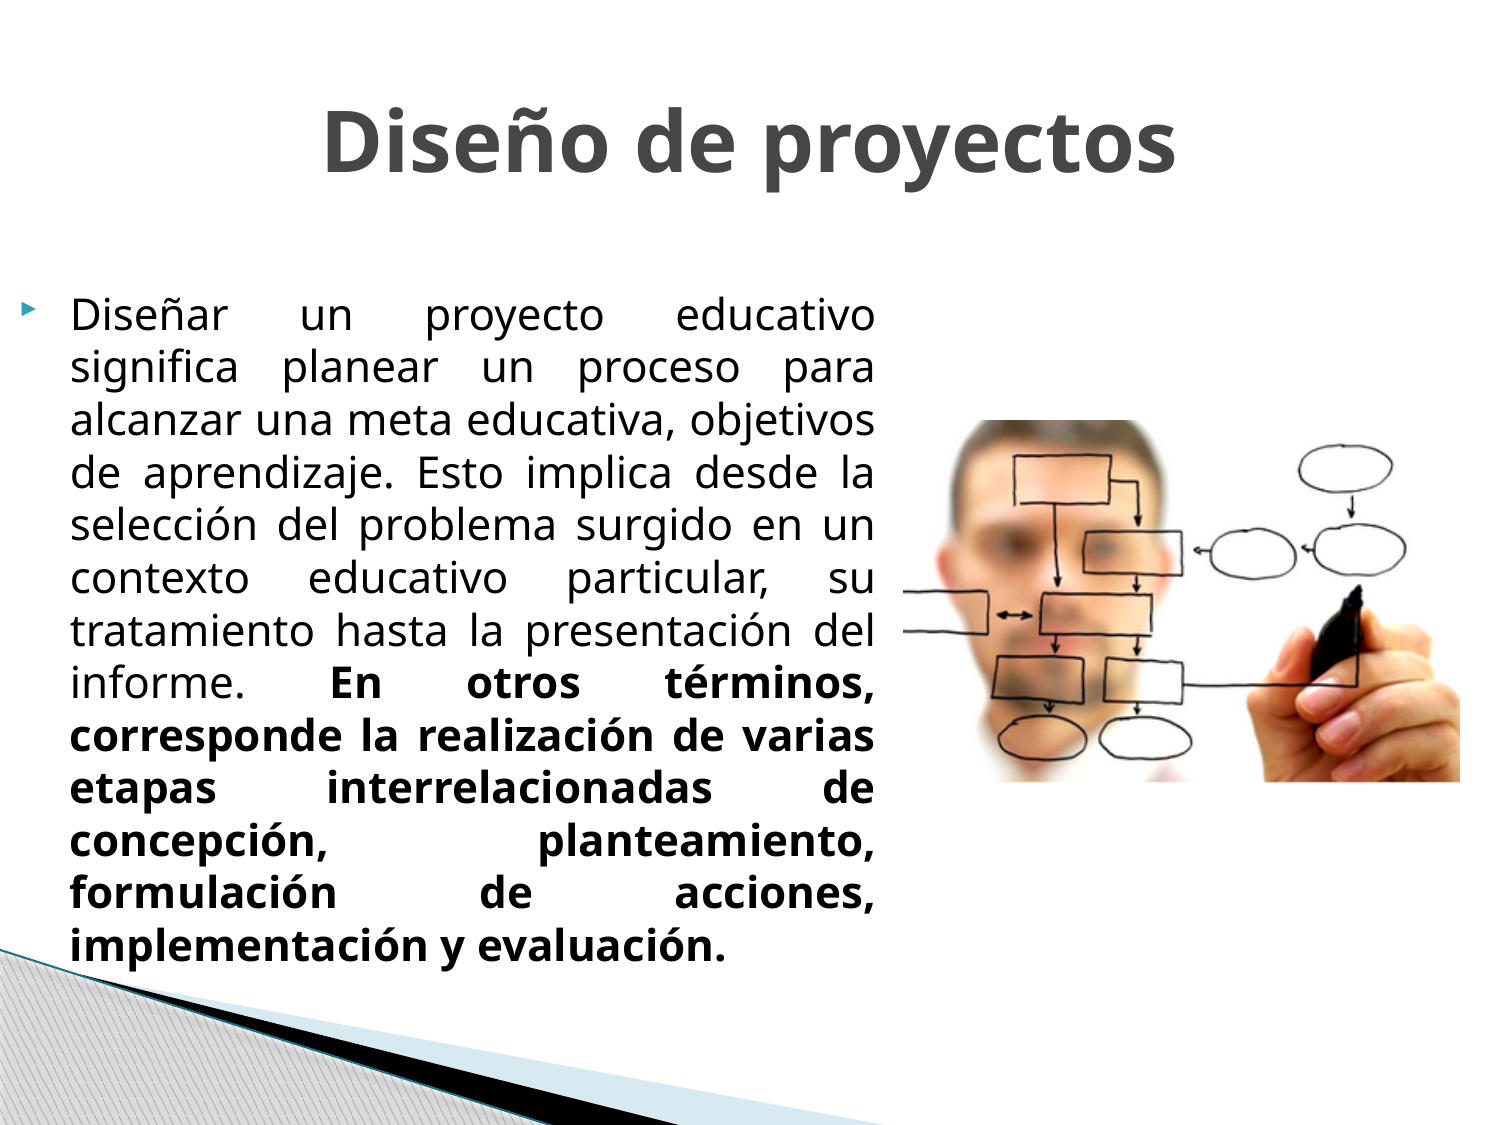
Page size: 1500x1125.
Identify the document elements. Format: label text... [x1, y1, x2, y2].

title Diseño de proyectos [75, 45, 1425, 233]
list Diseñar un proyecto educativo significa planear un proceso para alcanzar una meta educativa, objetivos de aprendizaje. Esto implica desde la selección del problema surgido en un contexto educativo particular, su tratamiento hasta la presentación del informe. En otros términos, corresponde la realización de varias etapas interrelacionadas de concepción, planteamiento, formulación de acciones, implementación y evaluación. [0, 278, 892, 1000]
picture [903, 420, 1460, 784]
